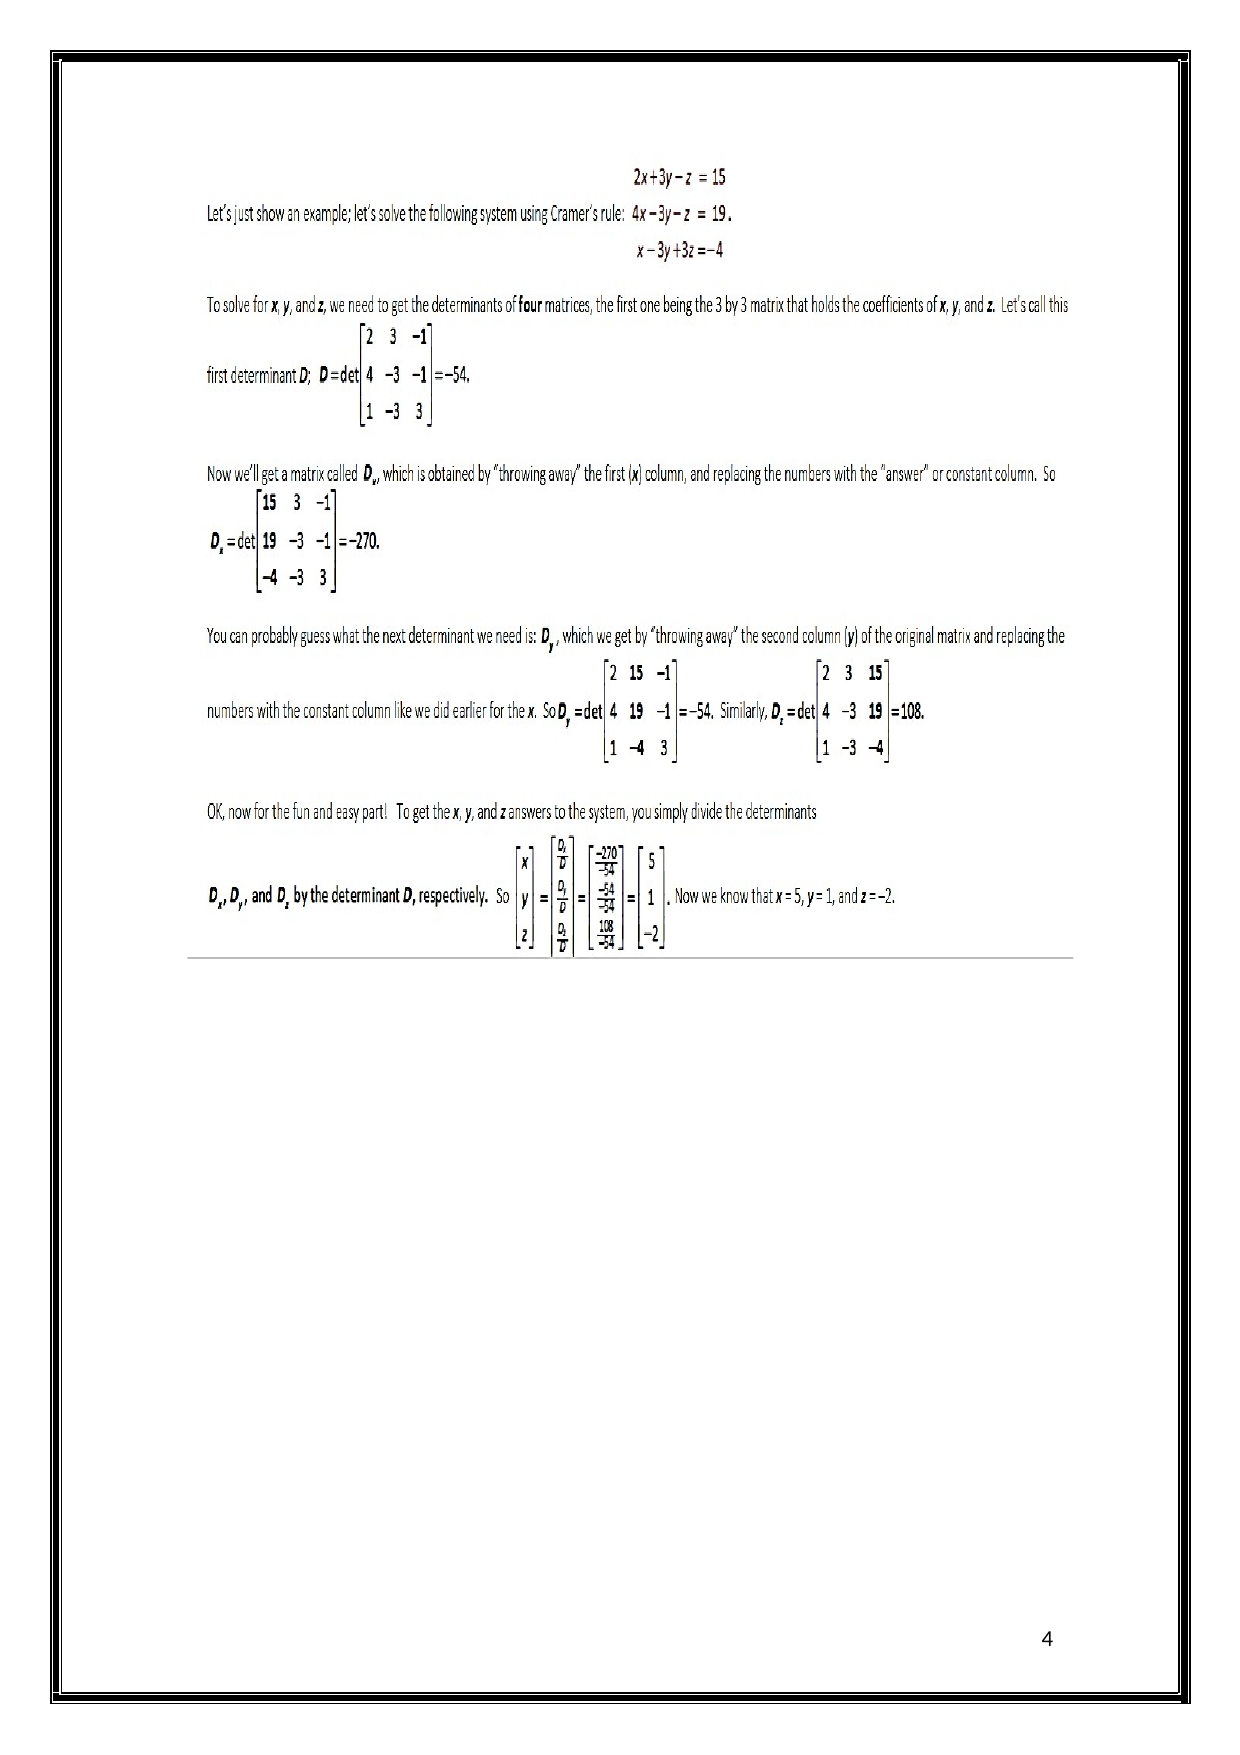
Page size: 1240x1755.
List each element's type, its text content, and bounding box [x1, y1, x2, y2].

text_box [187, 149, 1074, 960]
slide_number 1 [1037, 1623, 1058, 1655]
